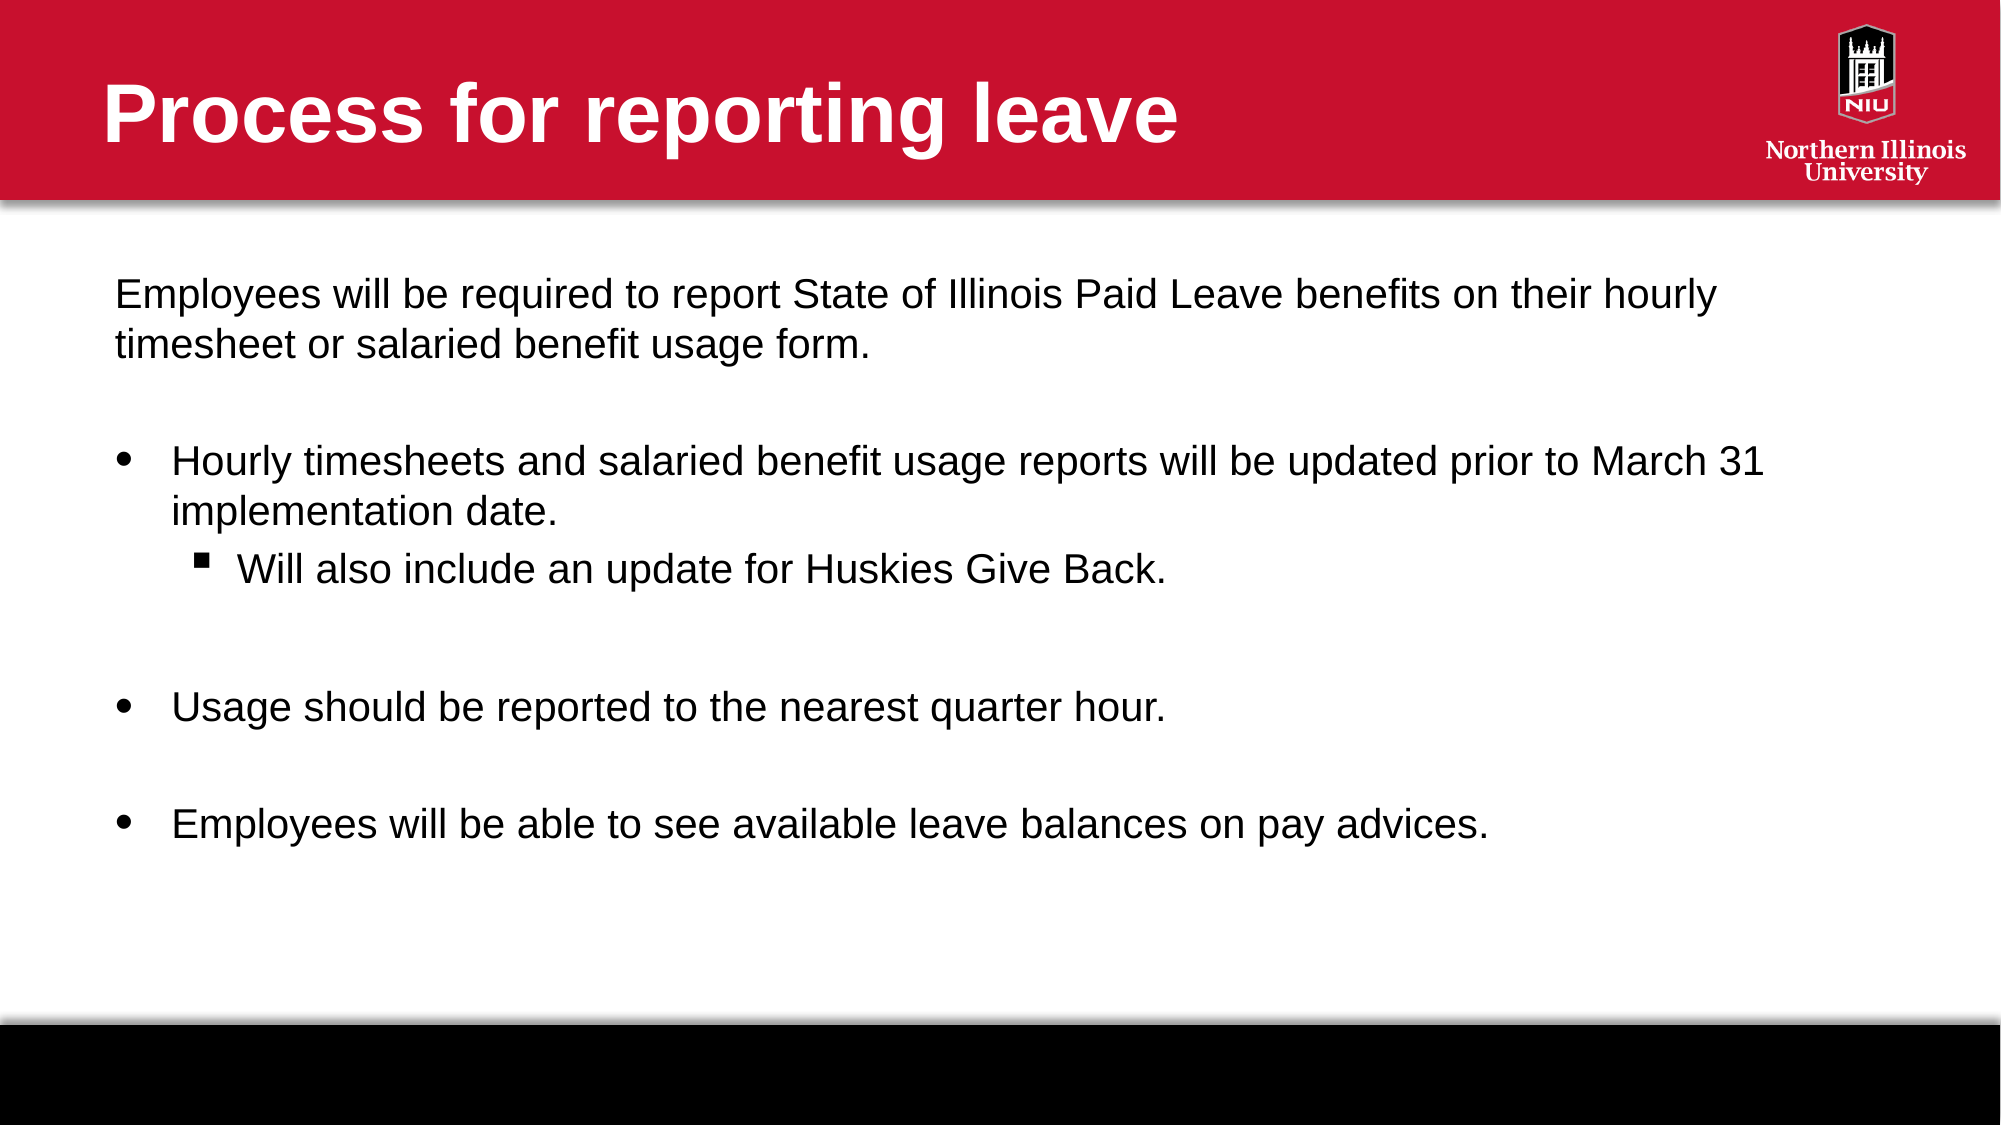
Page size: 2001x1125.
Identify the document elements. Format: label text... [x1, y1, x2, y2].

list Employees will be required to report State of Illinois Paid Leave benefits on their hourly timesheet or salaried benefit usage form. Hourly timesheets and salaried benefit usage reports will be updated prior to March 31 implementation date. Will also include an update for Huskies Give Back. Usage should be reported to the nearest quarter hour. Employees will be able to see available leave balances on pay advices. [99, 259, 1790, 988]
picture [1766, 24, 1966, 185]
title Process for reporting leave [87, 21, 1738, 197]
